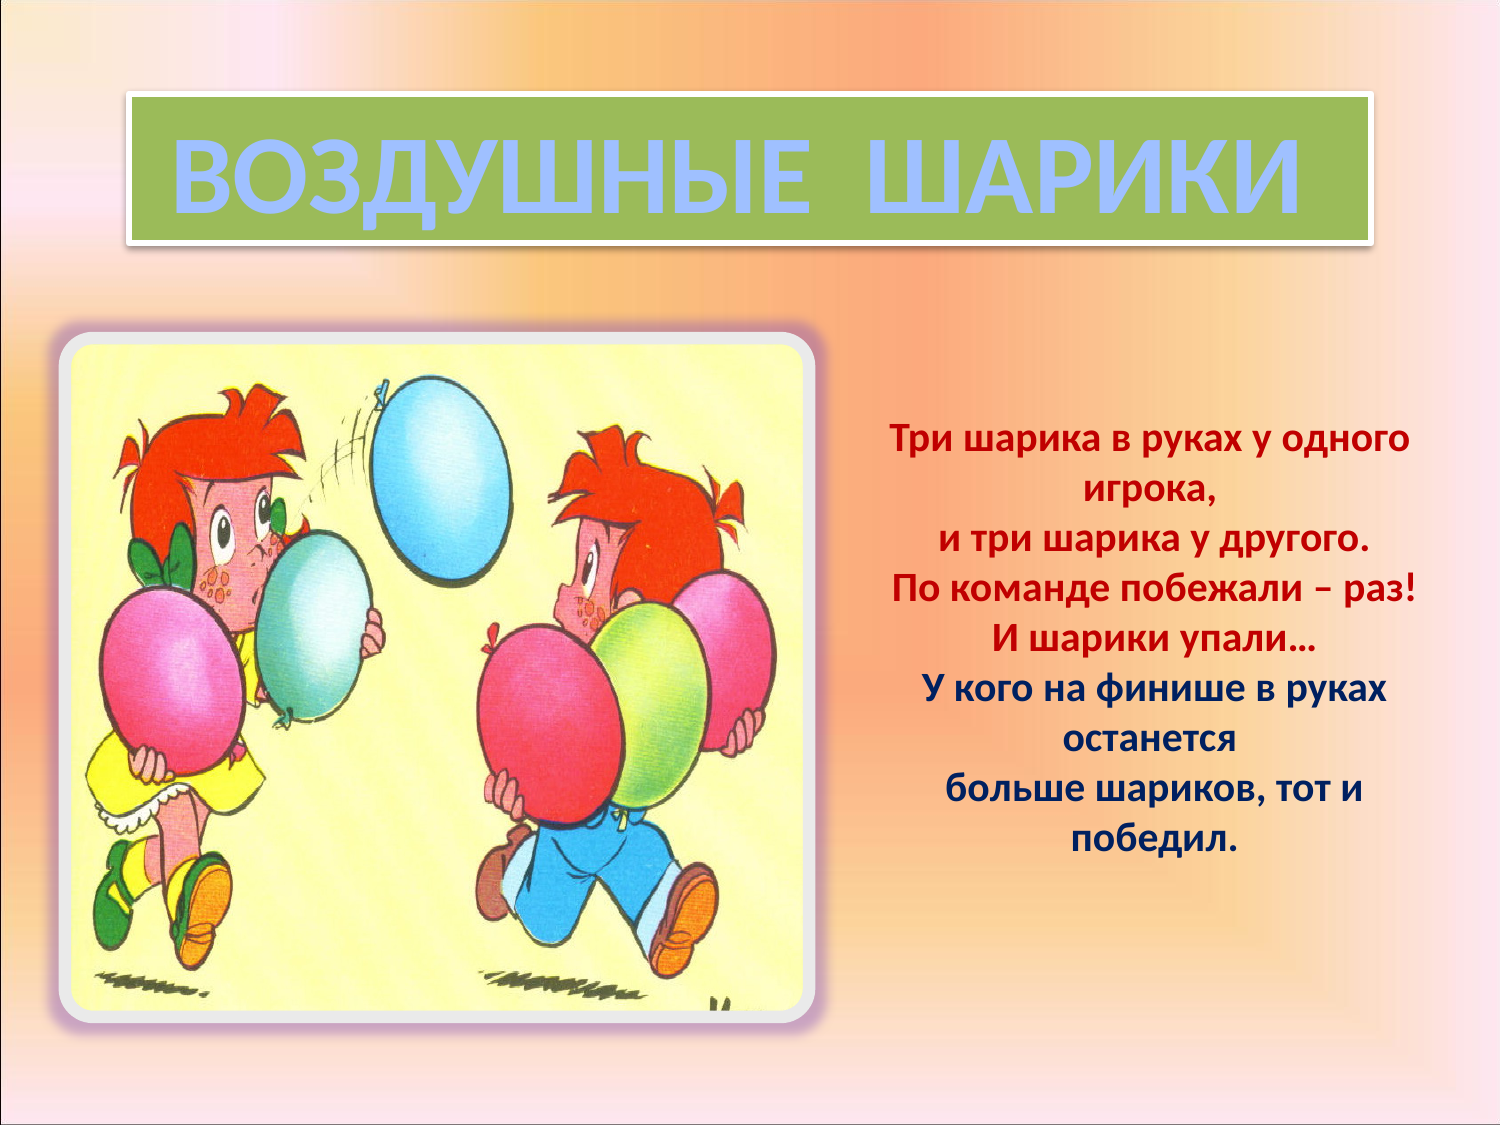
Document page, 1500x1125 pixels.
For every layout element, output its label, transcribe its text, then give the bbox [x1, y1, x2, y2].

title Три шарика в руках у одного игрока, и три шарика у другого. По команде побежали – раз! И шарики упали… У кого на финише в руках останется больше шариков, тот и победил. [856, 169, 1454, 1055]
picture [0, 0, 1500, 1125]
text_box ВОЗДУШНЫЕ ШАРИКИ [126, 91, 1374, 246]
